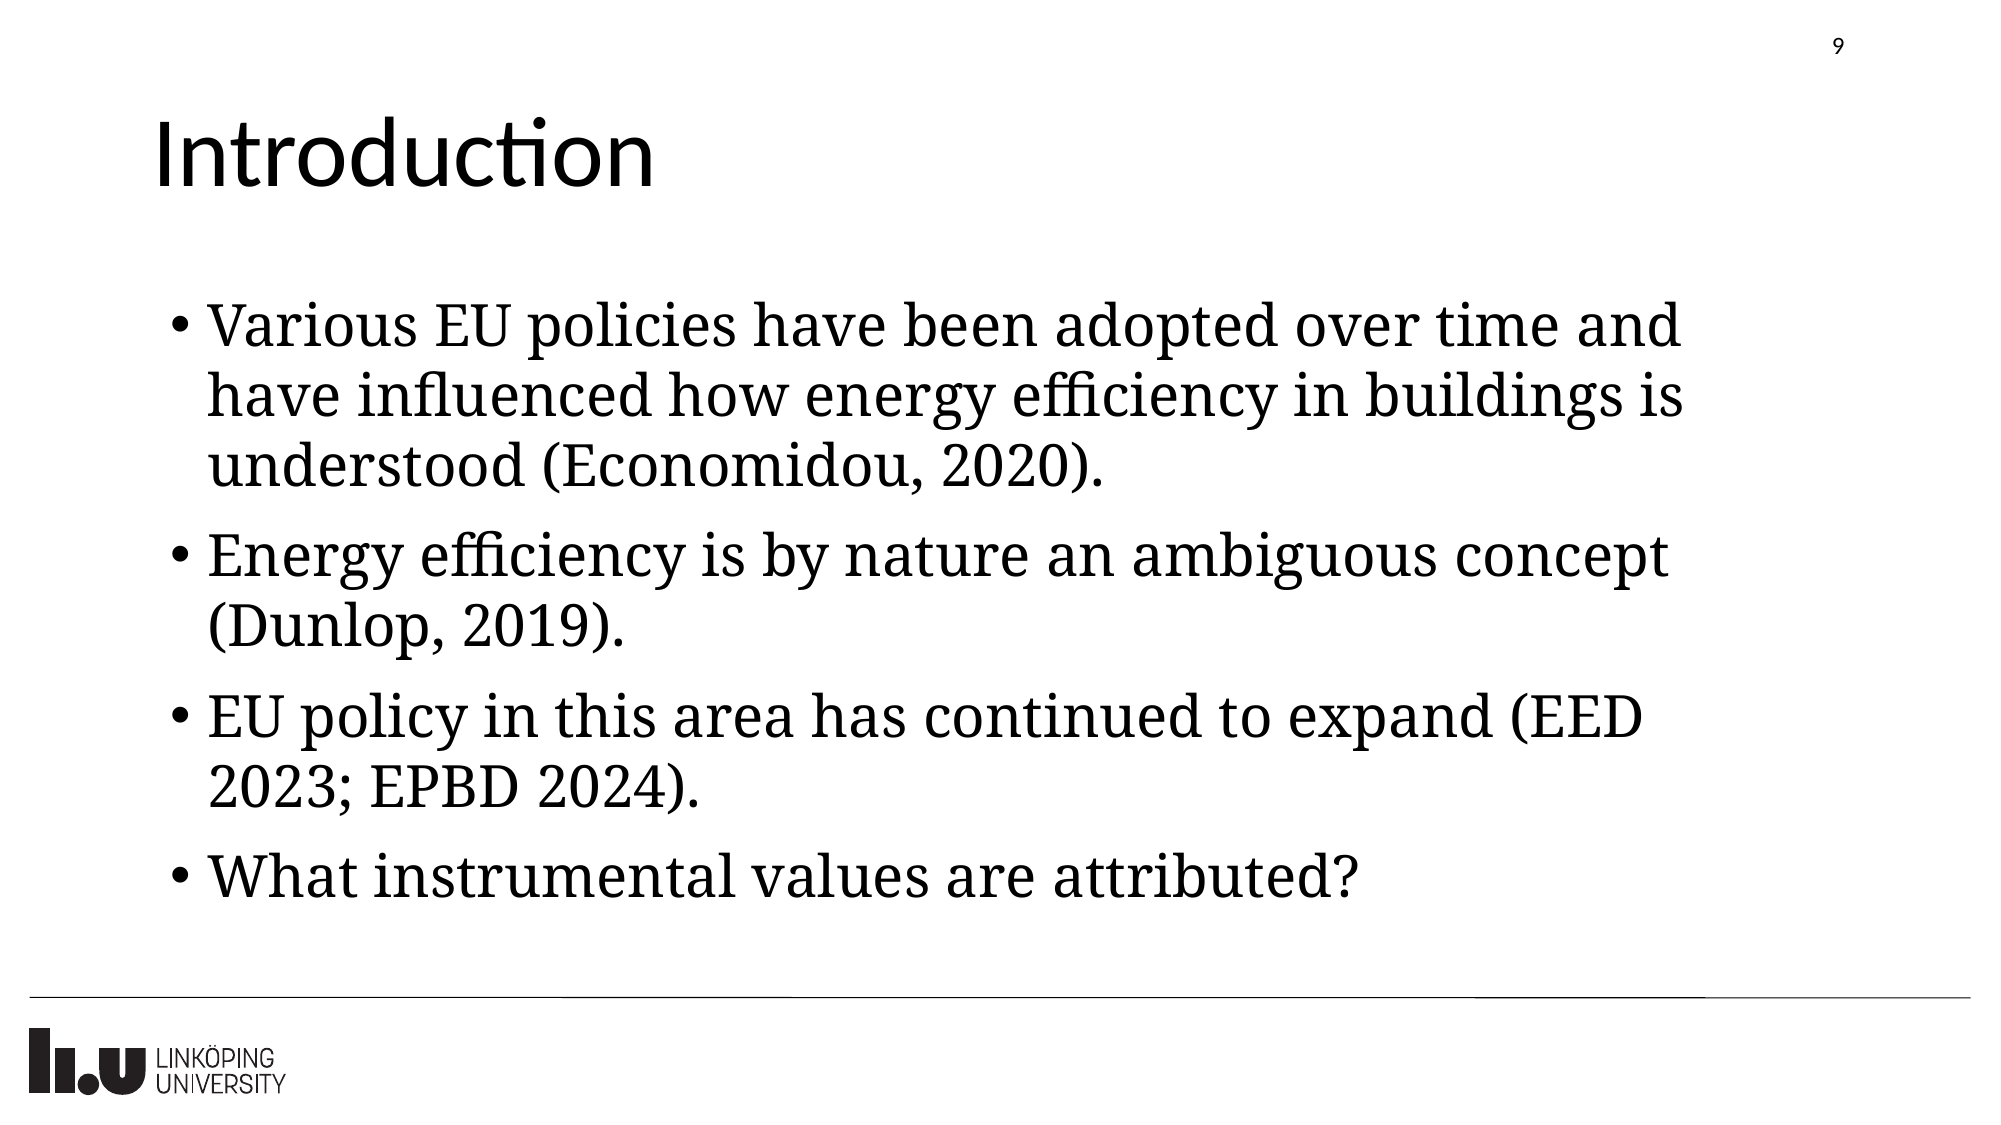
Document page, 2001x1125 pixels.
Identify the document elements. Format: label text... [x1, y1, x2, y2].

slide_number 9 [1773, 0, 1845, 59]
list Various EU policies have been adopted over time and have influenced how energy efficiency in buildings is understood (Economidou, 2020). Energy efficiency is by nature an ambiguous concept (Dunlop, 2019). EU policy in this area has continued to expand (EED 2023; EPBD 2024). What instrumental values are attributed? [154, 280, 1774, 938]
title Introduction [137, 75, 1270, 216]
